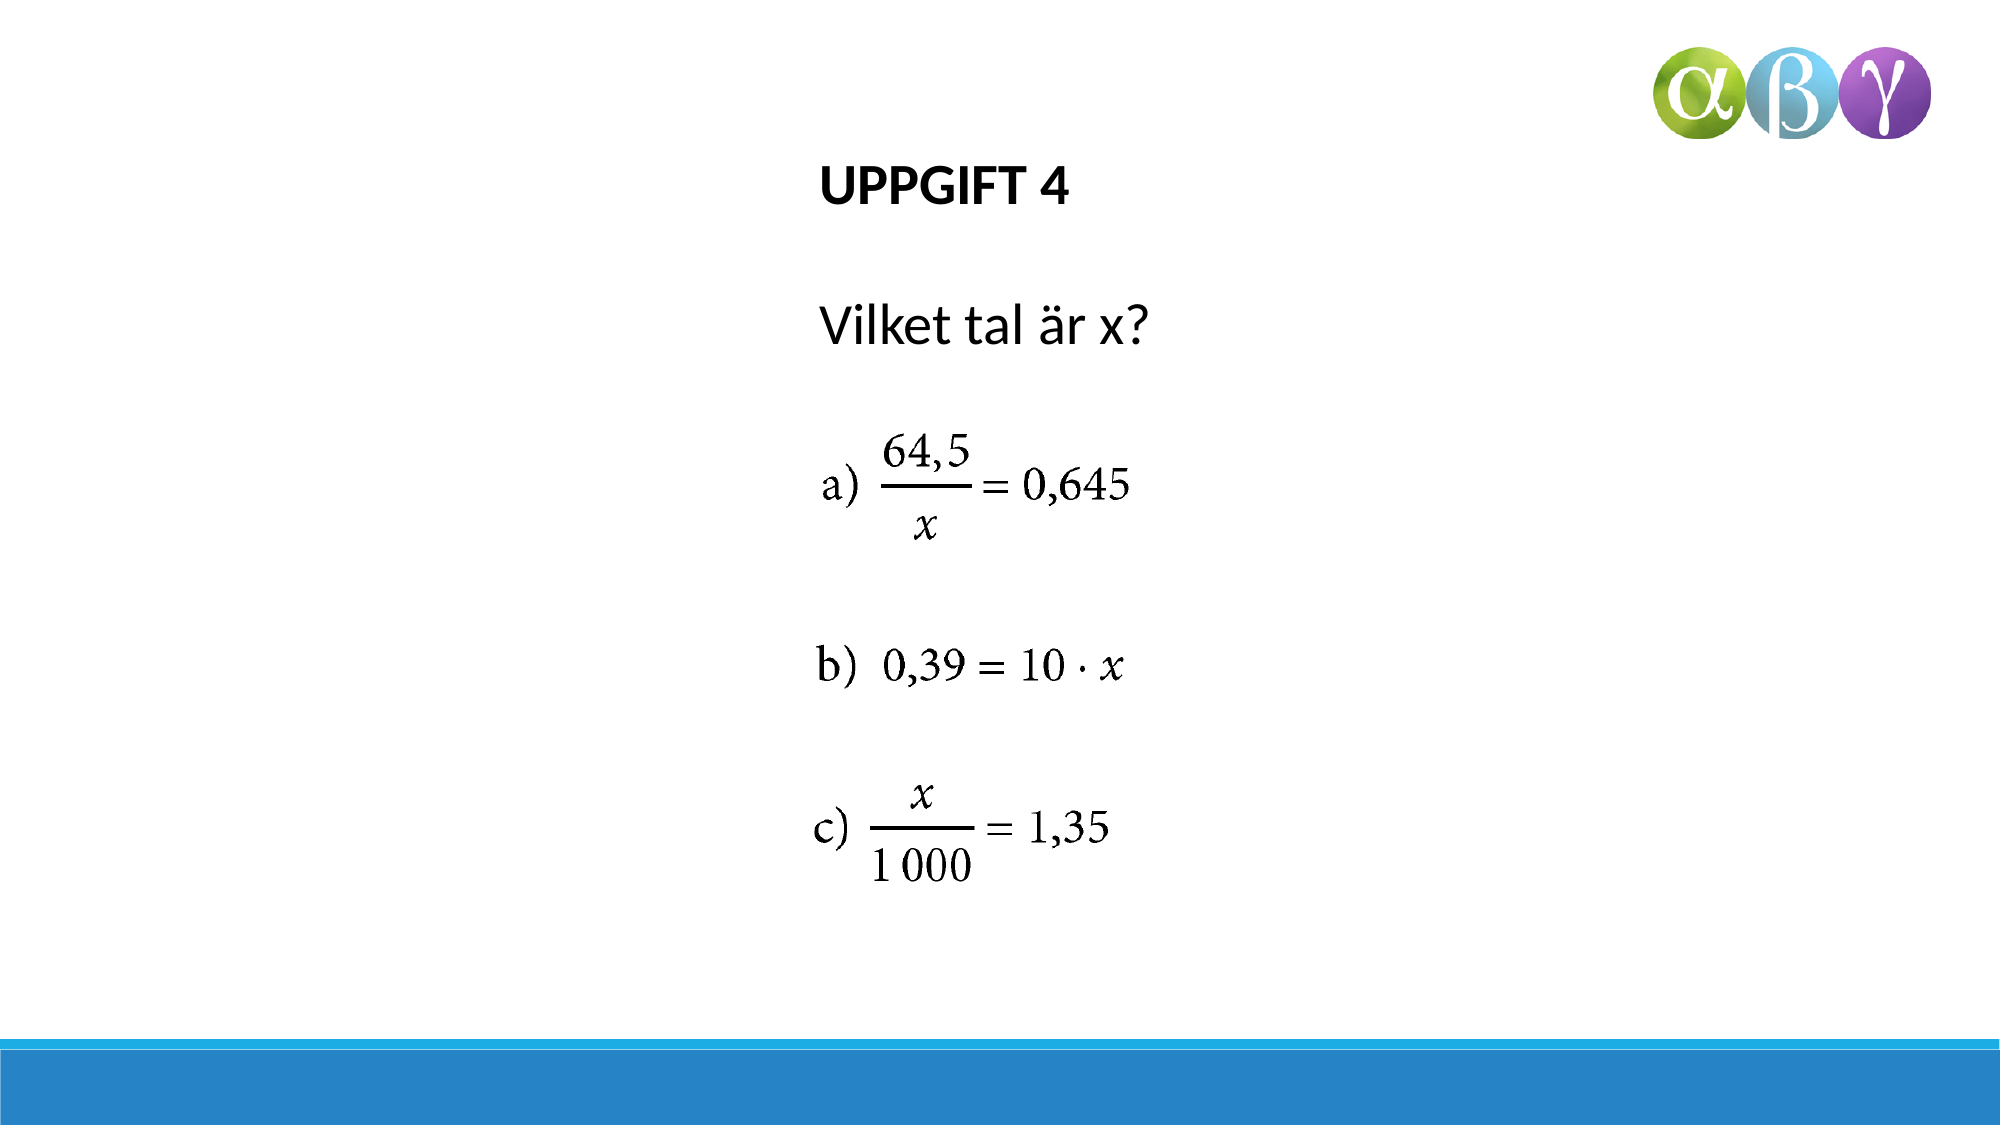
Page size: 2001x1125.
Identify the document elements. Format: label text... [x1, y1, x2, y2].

picture [804, 622, 1153, 709]
picture [1652, 46, 1932, 140]
picture [804, 426, 1145, 563]
text_box UPPGIFT 4 Vilket tal är x? [804, 139, 1196, 364]
picture [804, 768, 1124, 912]
